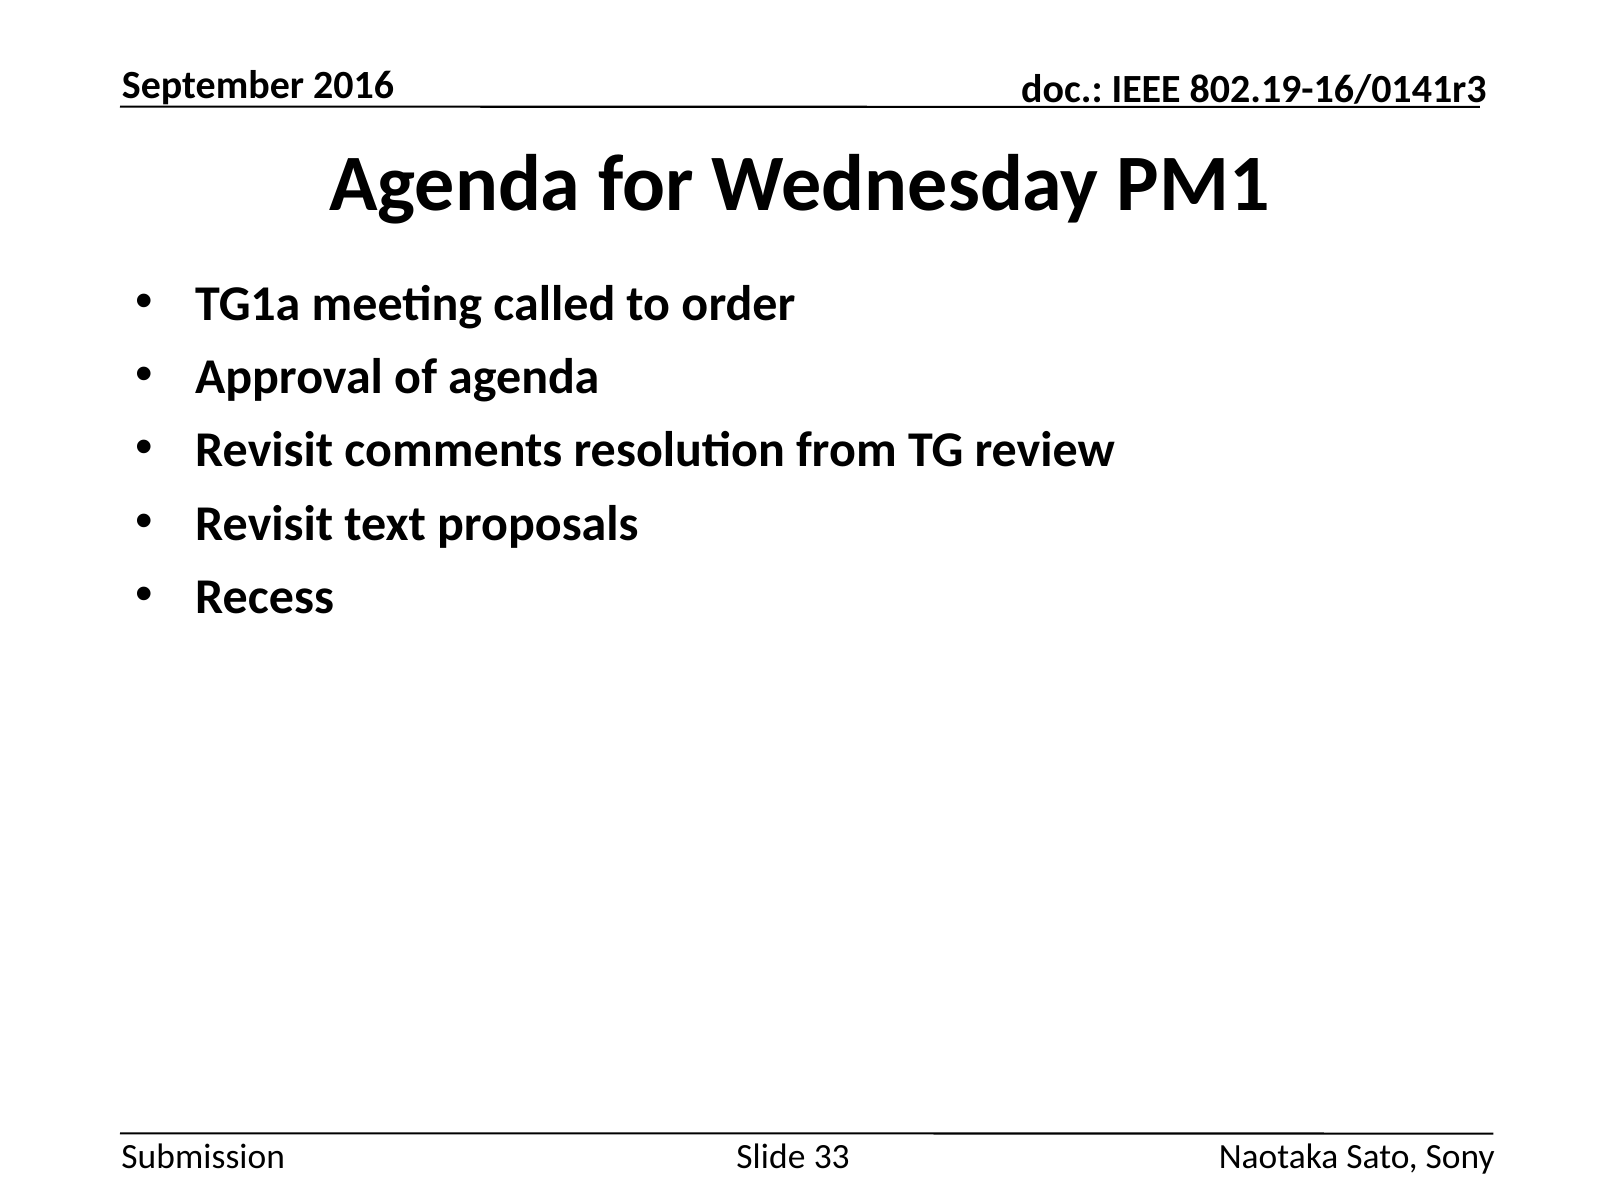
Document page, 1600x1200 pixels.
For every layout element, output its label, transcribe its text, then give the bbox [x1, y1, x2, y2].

slide_number Slide 33 [733, 1132, 854, 1197]
title Agenda for Wednesday PM1 [119, 119, 1480, 238]
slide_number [121, 58, 451, 107]
list TG1a meeting called to order Approval of agenda Revisit comments resolution from TG review Revisit text proposals Recess [119, 262, 1480, 1126]
footer Naotaka Sato, Sony [937, 1132, 1495, 1174]
